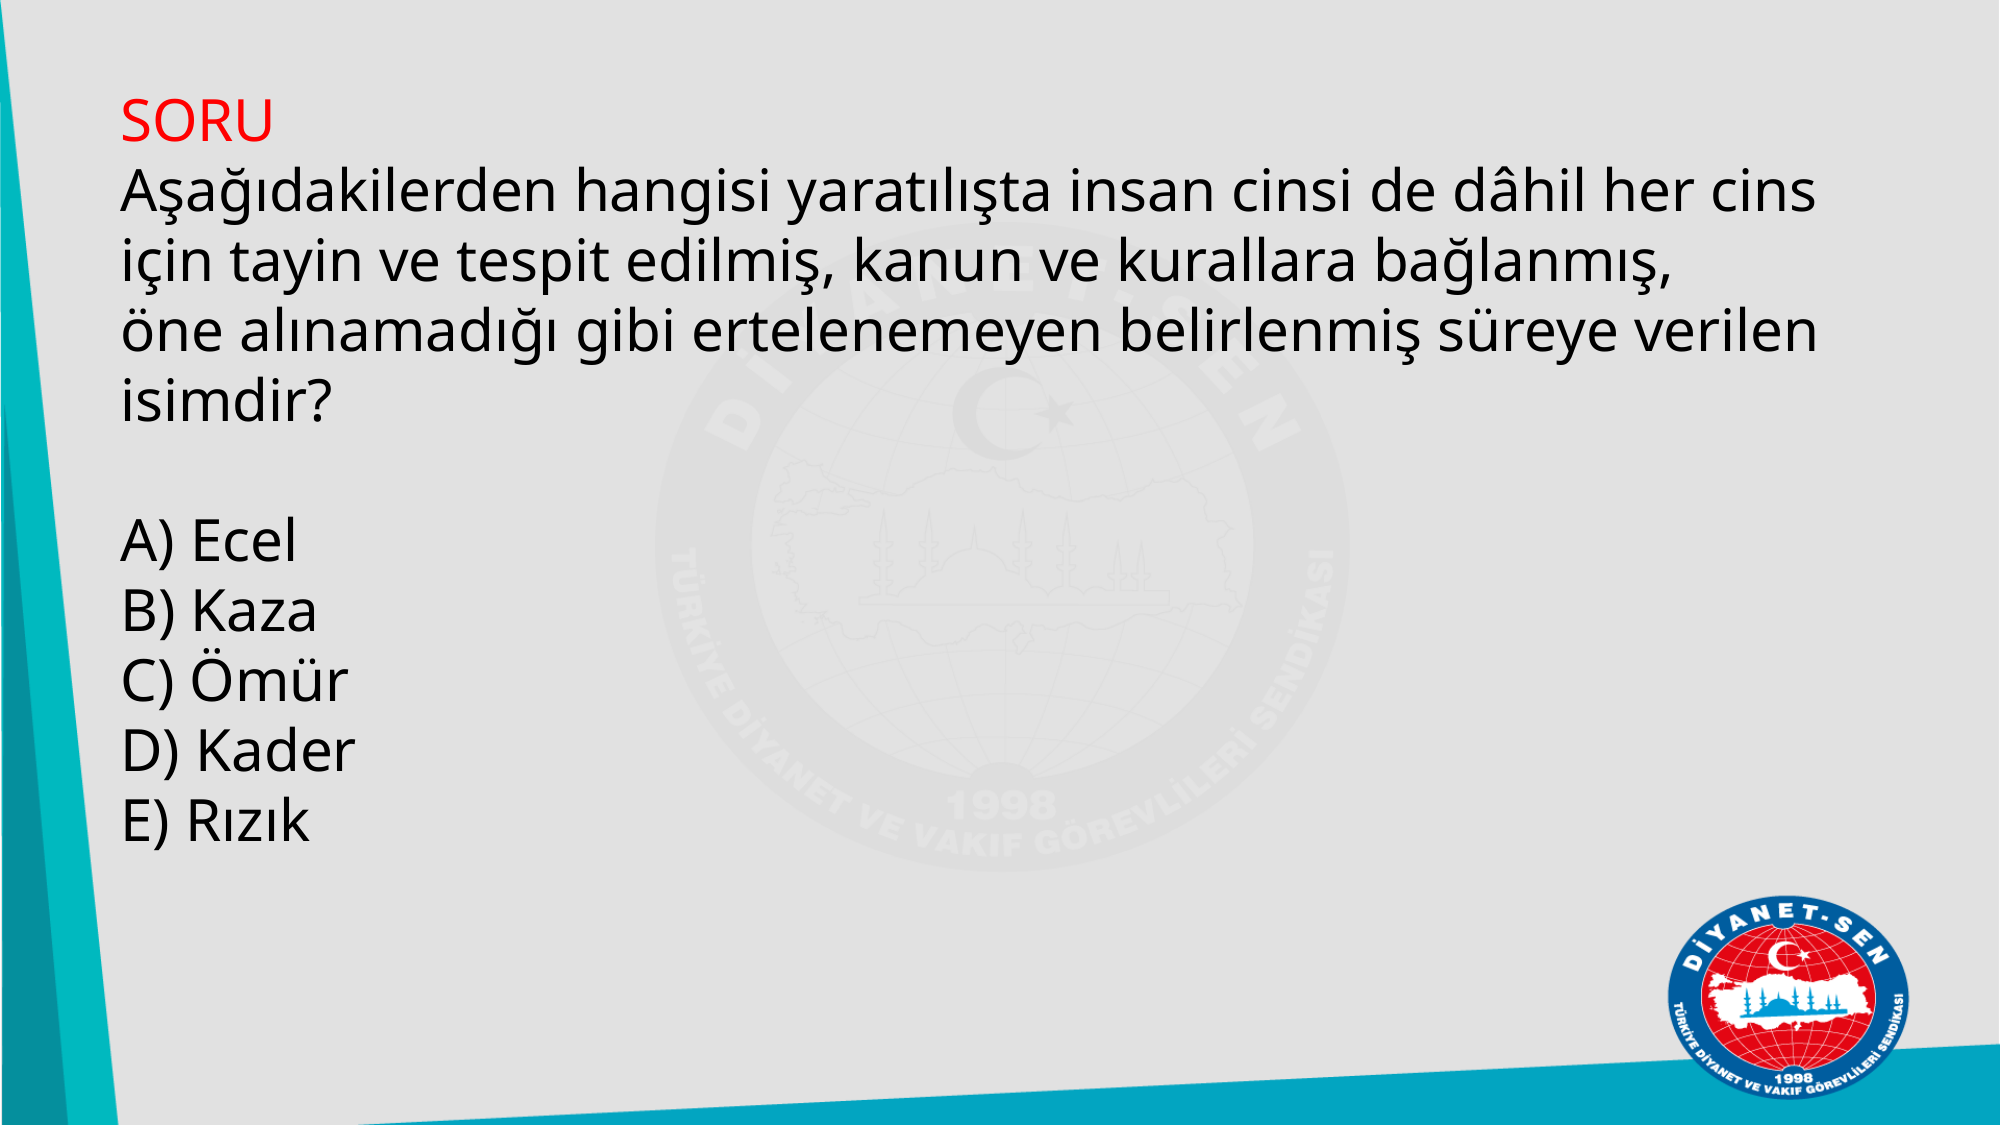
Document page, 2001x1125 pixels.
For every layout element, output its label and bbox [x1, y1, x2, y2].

list [0, 0, 2000, 1125]
